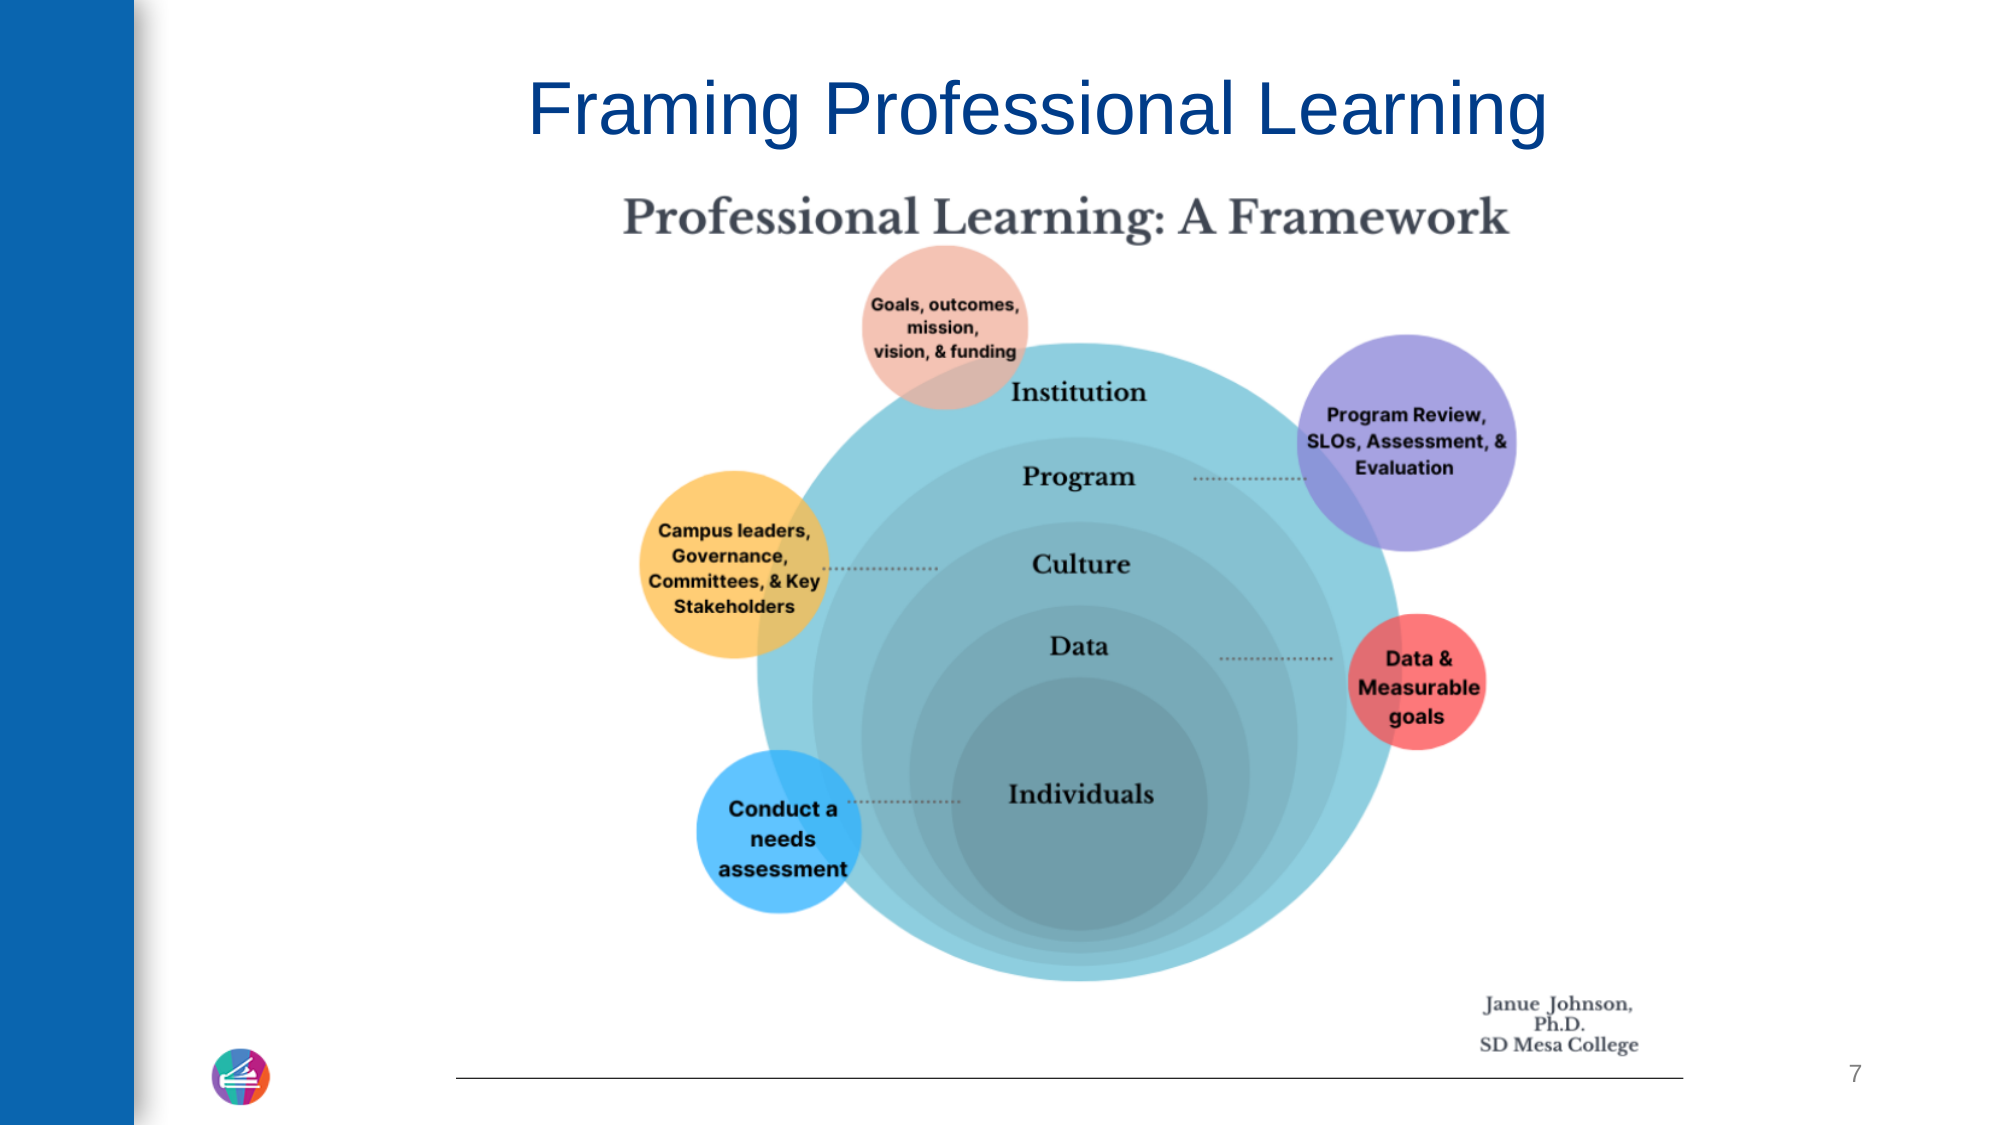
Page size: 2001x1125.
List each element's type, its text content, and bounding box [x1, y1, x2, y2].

slide_number 7 [1712, 1042, 1863, 1103]
picture [455, 158, 1684, 1090]
picture [209, 1046, 272, 1108]
title Framing Professional Learning 2 [245, 28, 1894, 159]
